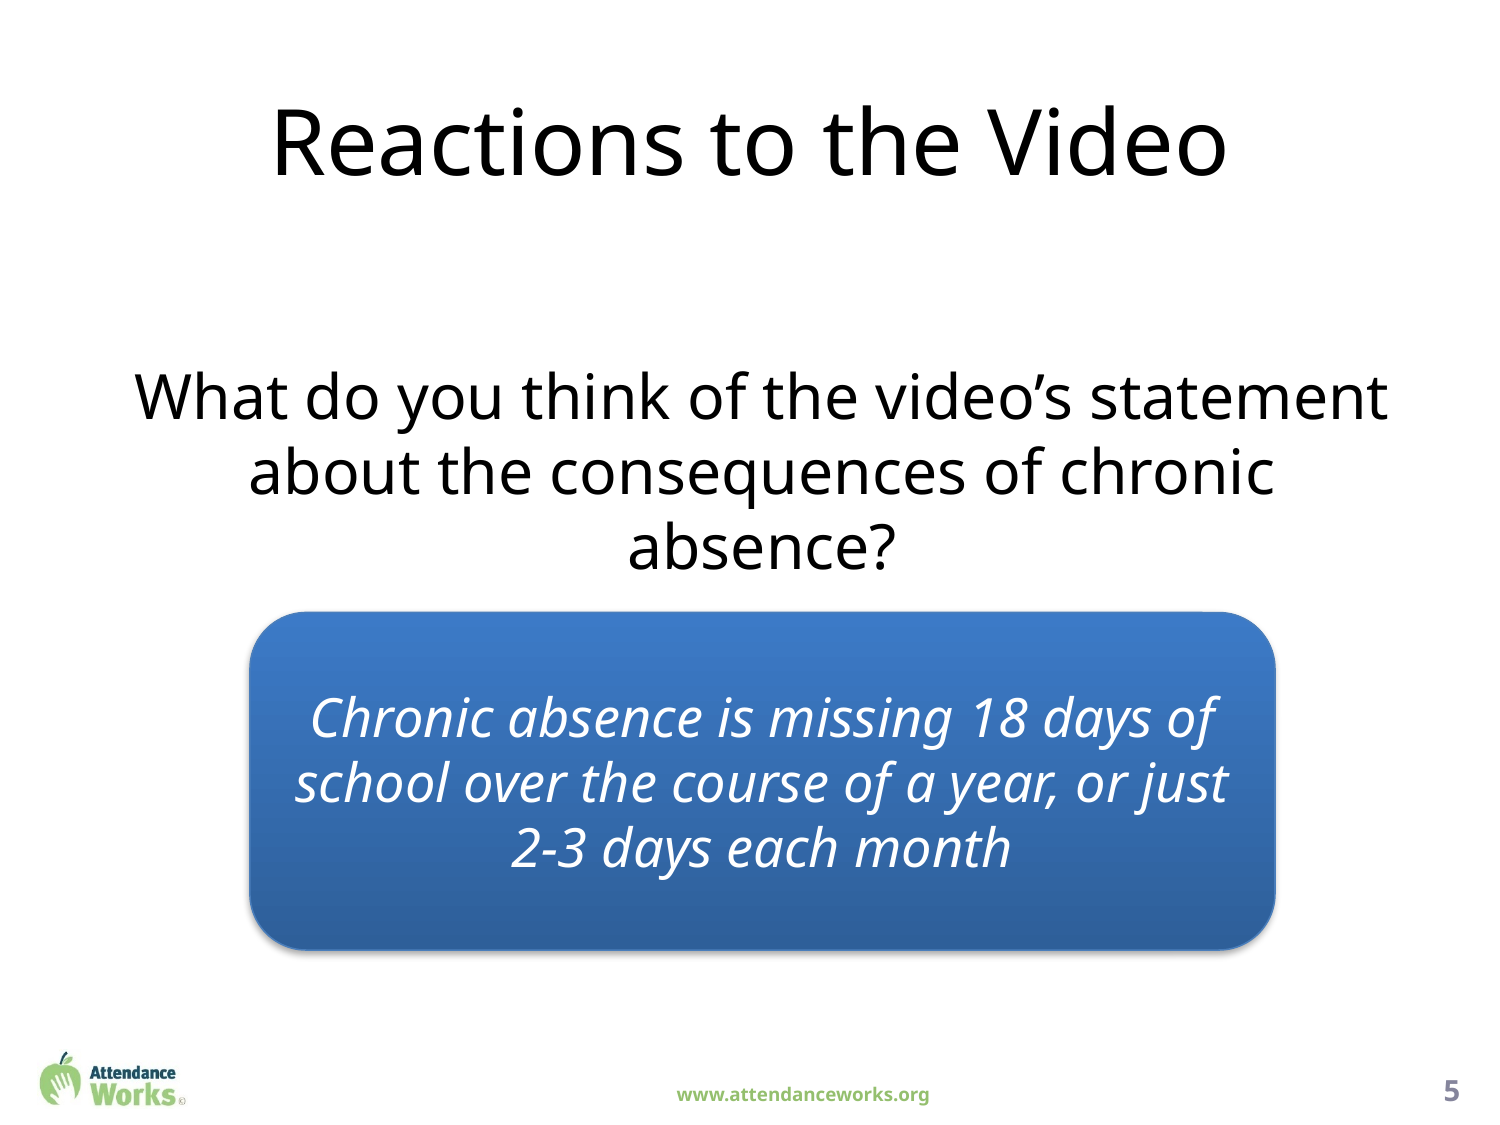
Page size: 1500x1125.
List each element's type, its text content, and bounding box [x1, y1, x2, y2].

text_box What do you think of the video’s statement about the consequences of chronic absence? [112, 350, 1413, 590]
text_box Chronic absence is missing 18 days of school over the course of a year, or just 2-3 days each month [249, 611, 1276, 951]
picture [37, 1049, 188, 1109]
title Reactions to the Video [75, 45, 1425, 233]
